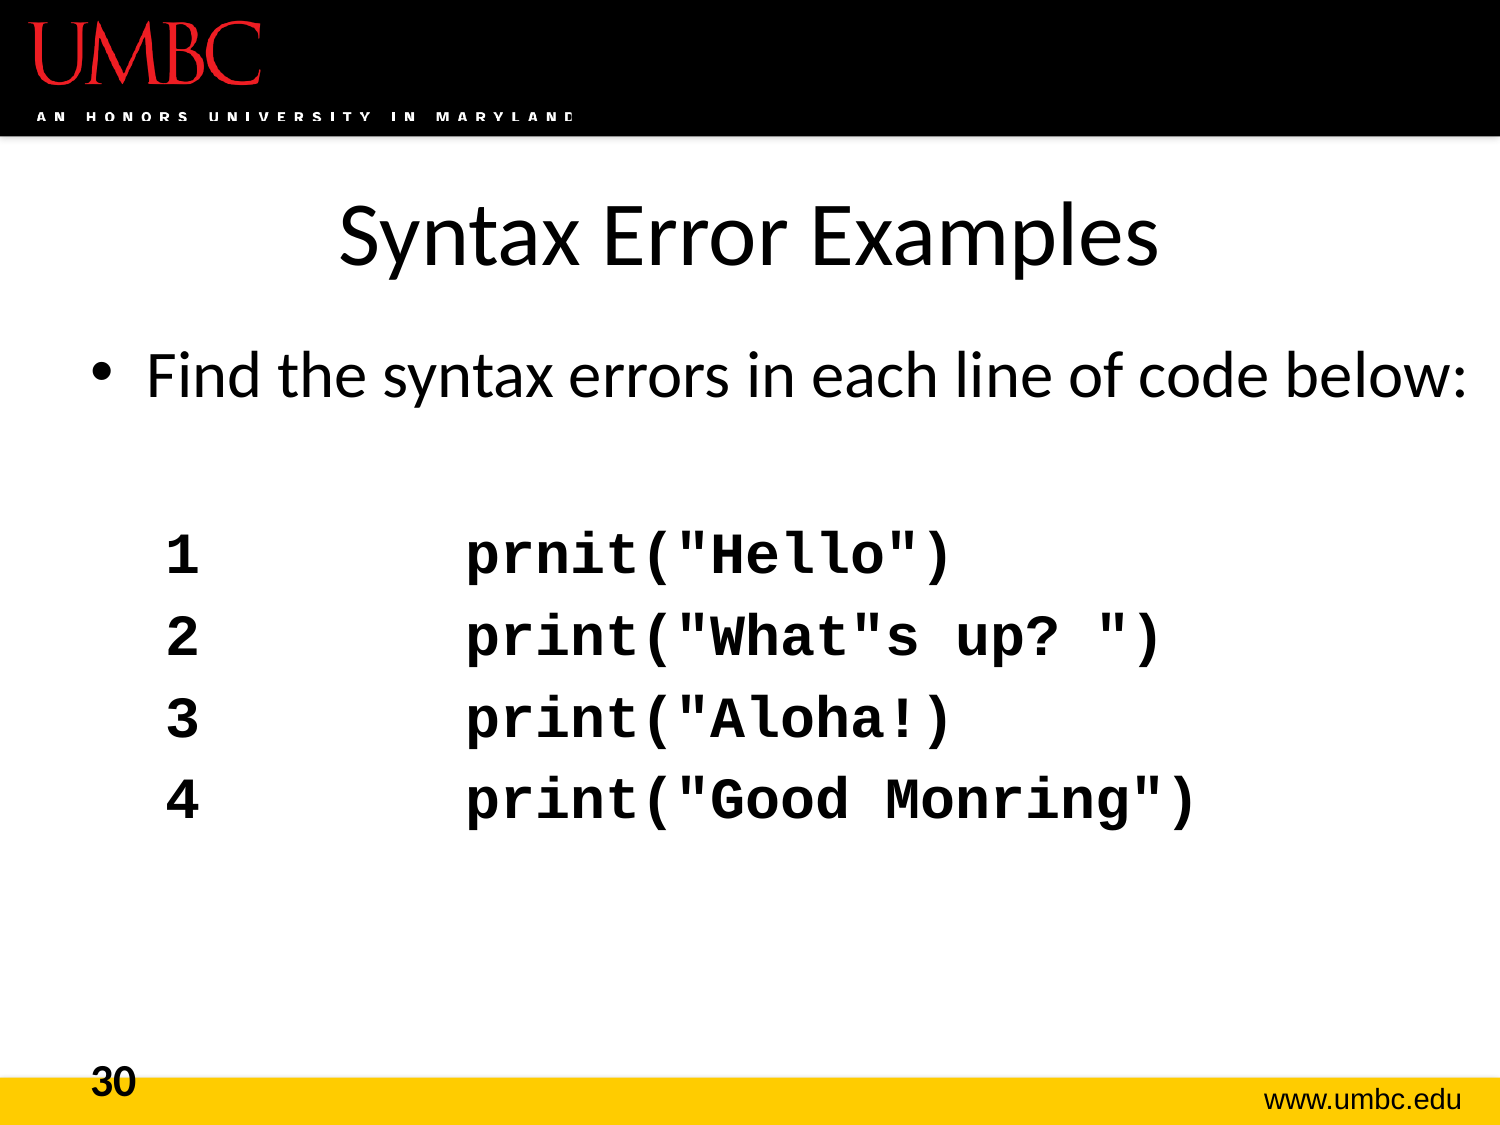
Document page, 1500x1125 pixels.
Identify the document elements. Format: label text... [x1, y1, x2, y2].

list Find the syntax errors in each line of code below: 1 prnit("Hello") 2 print("What"s up? ") 3 print("Aloha!) 4 print("Good Monring") [75, 323, 1500, 1005]
slide_number 30 [75, 1042, 425, 1103]
title Syntax Error Examples [75, 135, 1425, 323]
